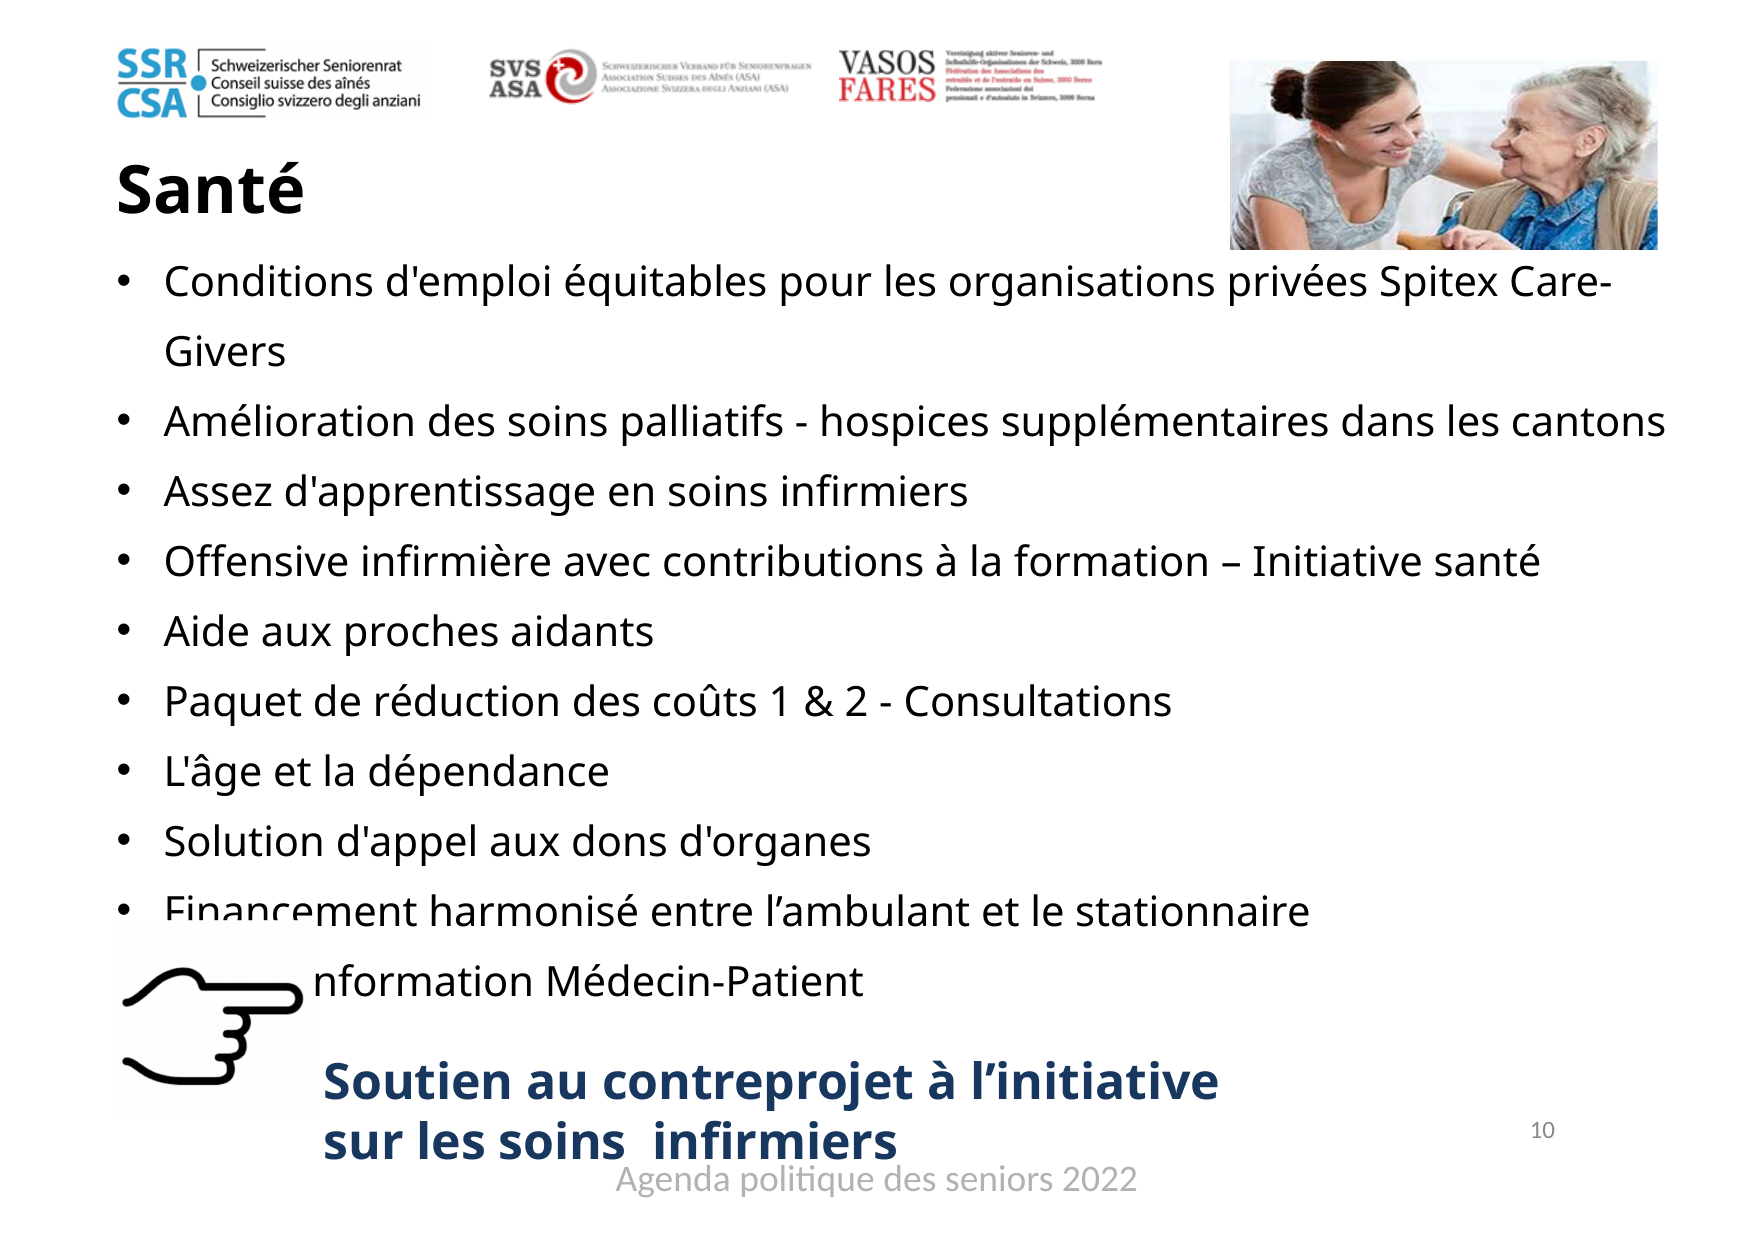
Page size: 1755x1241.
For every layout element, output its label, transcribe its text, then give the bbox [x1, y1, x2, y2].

slide_number 10 [1517, 1117, 1603, 1146]
picture [839, 49, 1103, 102]
text_box [1228, 59, 1658, 232]
footer Agenda politique des seniors 2022 [596, 1153, 1158, 1200]
text_box Conditions d'emploi équitables pour les organisations privées Spitex Care-Givers Amélioration des soins palliatifs - hospices supplémentaires dans les cantons Assez d'apprentissage en soins infirmiers Offensive infirmière avec contributions à la formation – Initiative santé Aide aux proches aidants Paquet de réduction des coûts 1 & 2 - Consultations L'âge et la dépendance Solution d'appel aux dons d'organes Financement harmonisé entre l’ambulant et le stationnaire Flyer d’information Médecin-Patient Soutien au contreprojet à l’initiative sur les soins infirmiers [114, 232, 1718, 1215]
picture [489, 45, 814, 112]
text_box Santé [114, 145, 452, 228]
picture [114, 44, 433, 121]
picture [115, 917, 314, 1119]
